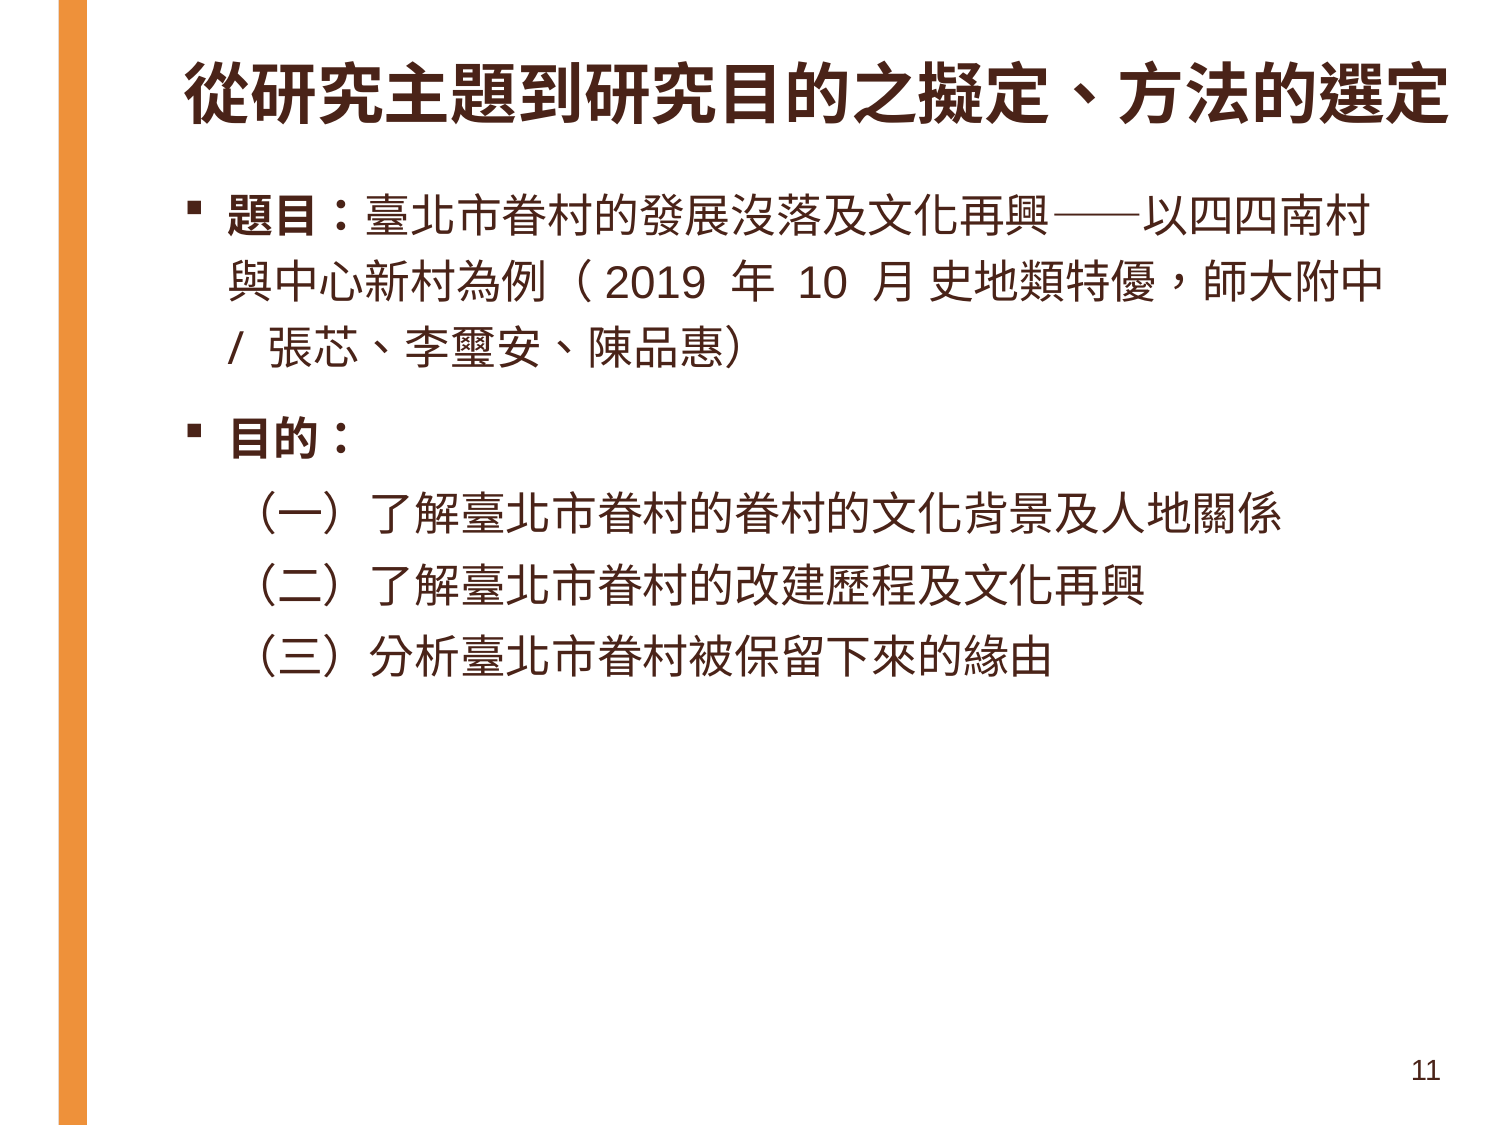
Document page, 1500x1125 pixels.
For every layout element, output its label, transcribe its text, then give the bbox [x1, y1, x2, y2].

list 題目：臺北市眷村的發展沒落及文化再興——以四四南村與中心新村為例（2019 年 10 月 史地類特優，師大附中 / 張芯、李璽安、陳品惠） 目的： （一）了解臺北市眷村的眷村的文化背景及人地關係 （二）了解臺北市眷村的改建歷程及文化再興 （三）分析臺北市眷村被保留下來的緣由 [168, 167, 1429, 1036]
title 從研究主題到研究目的之擬定、方法的選定 [168, 53, 1483, 168]
slide_number 11 [1259, 1035, 1457, 1102]
